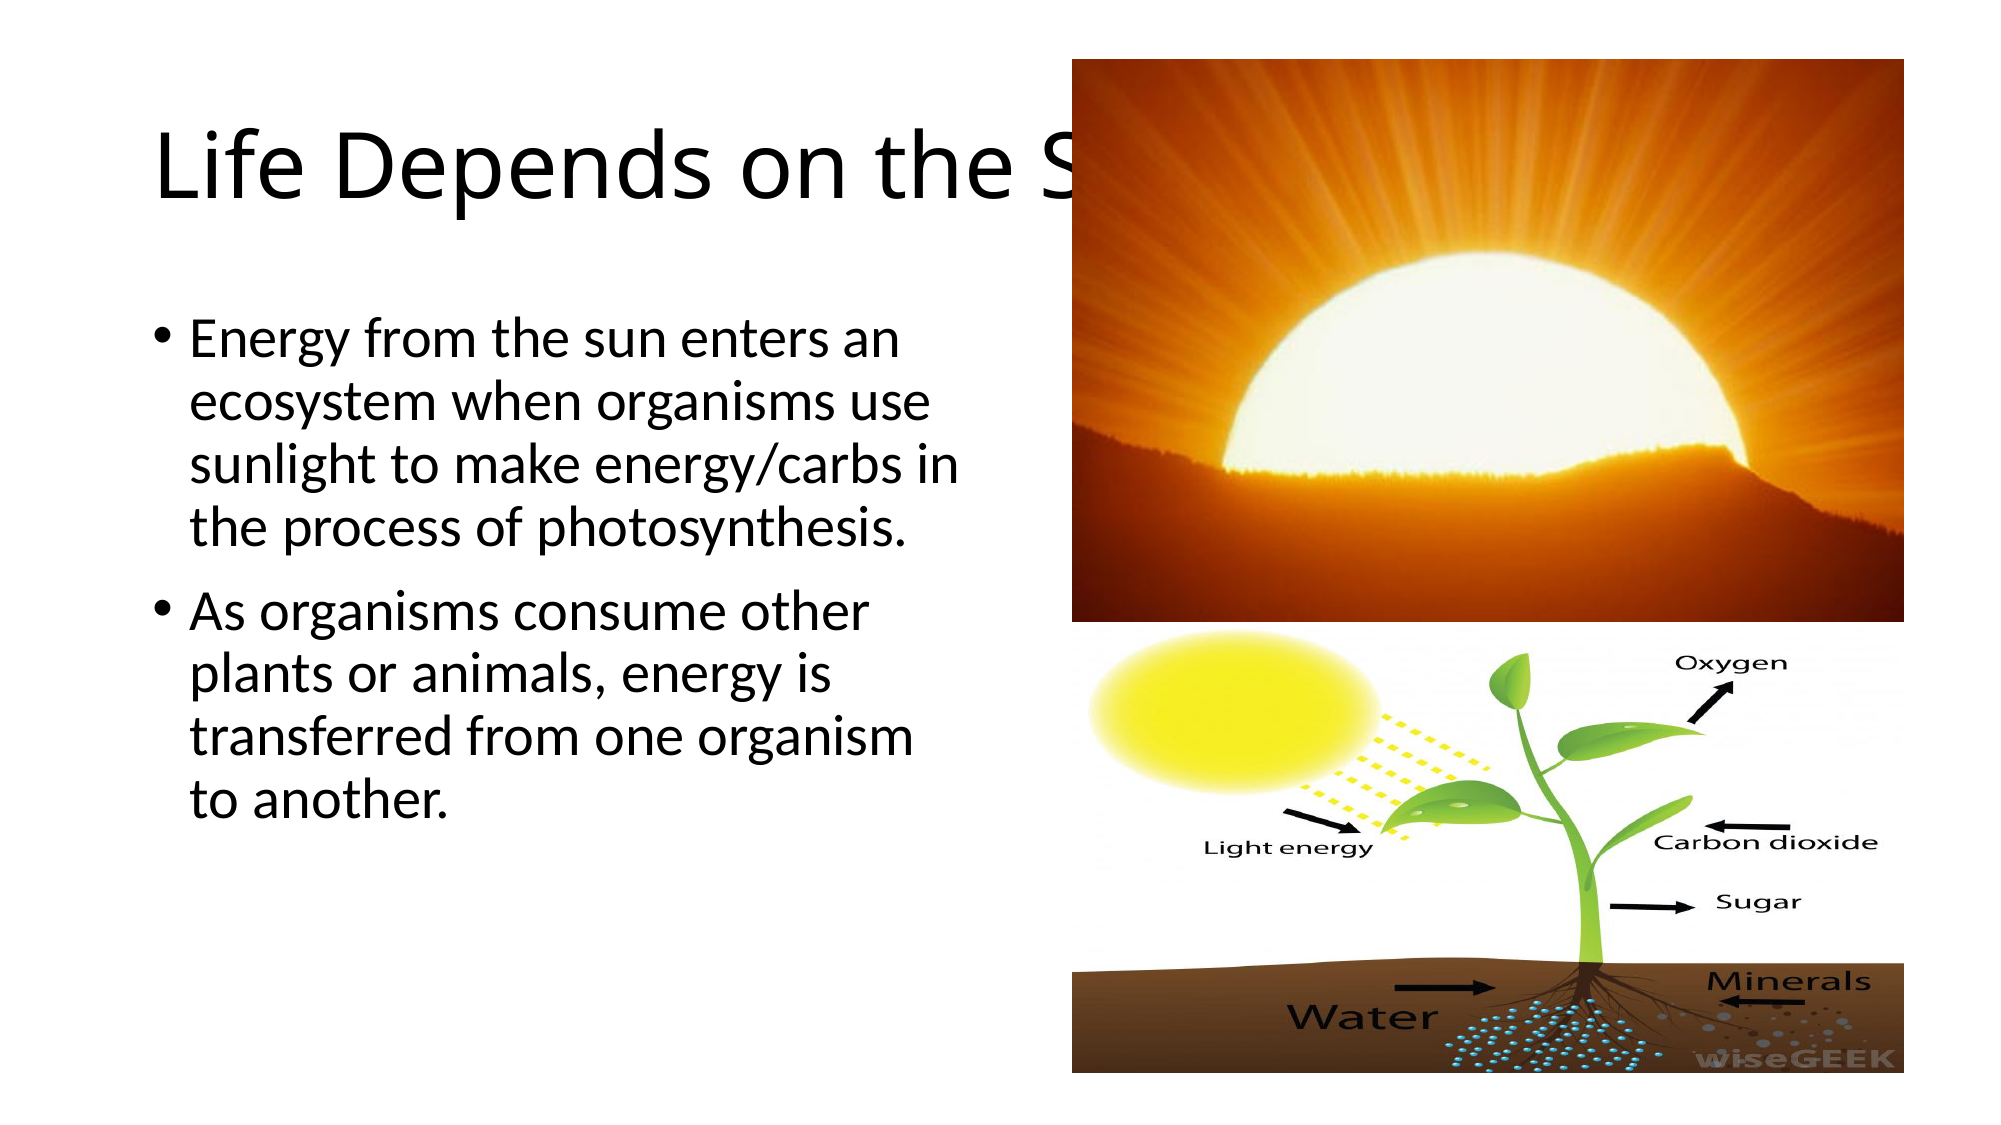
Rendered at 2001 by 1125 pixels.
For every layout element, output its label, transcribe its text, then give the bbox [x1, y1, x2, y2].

list Energy from the sun enters an ecosystem when organisms use sunlight to make energy/carbs in the process of photosynthesis. As organisms consume other plants or animals, energy is transferred from one organism to another. [137, 299, 988, 1014]
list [1072, 59, 1904, 622]
title Life Depends on the Sun [137, 59, 1072, 278]
picture [1072, 622, 1904, 1073]
